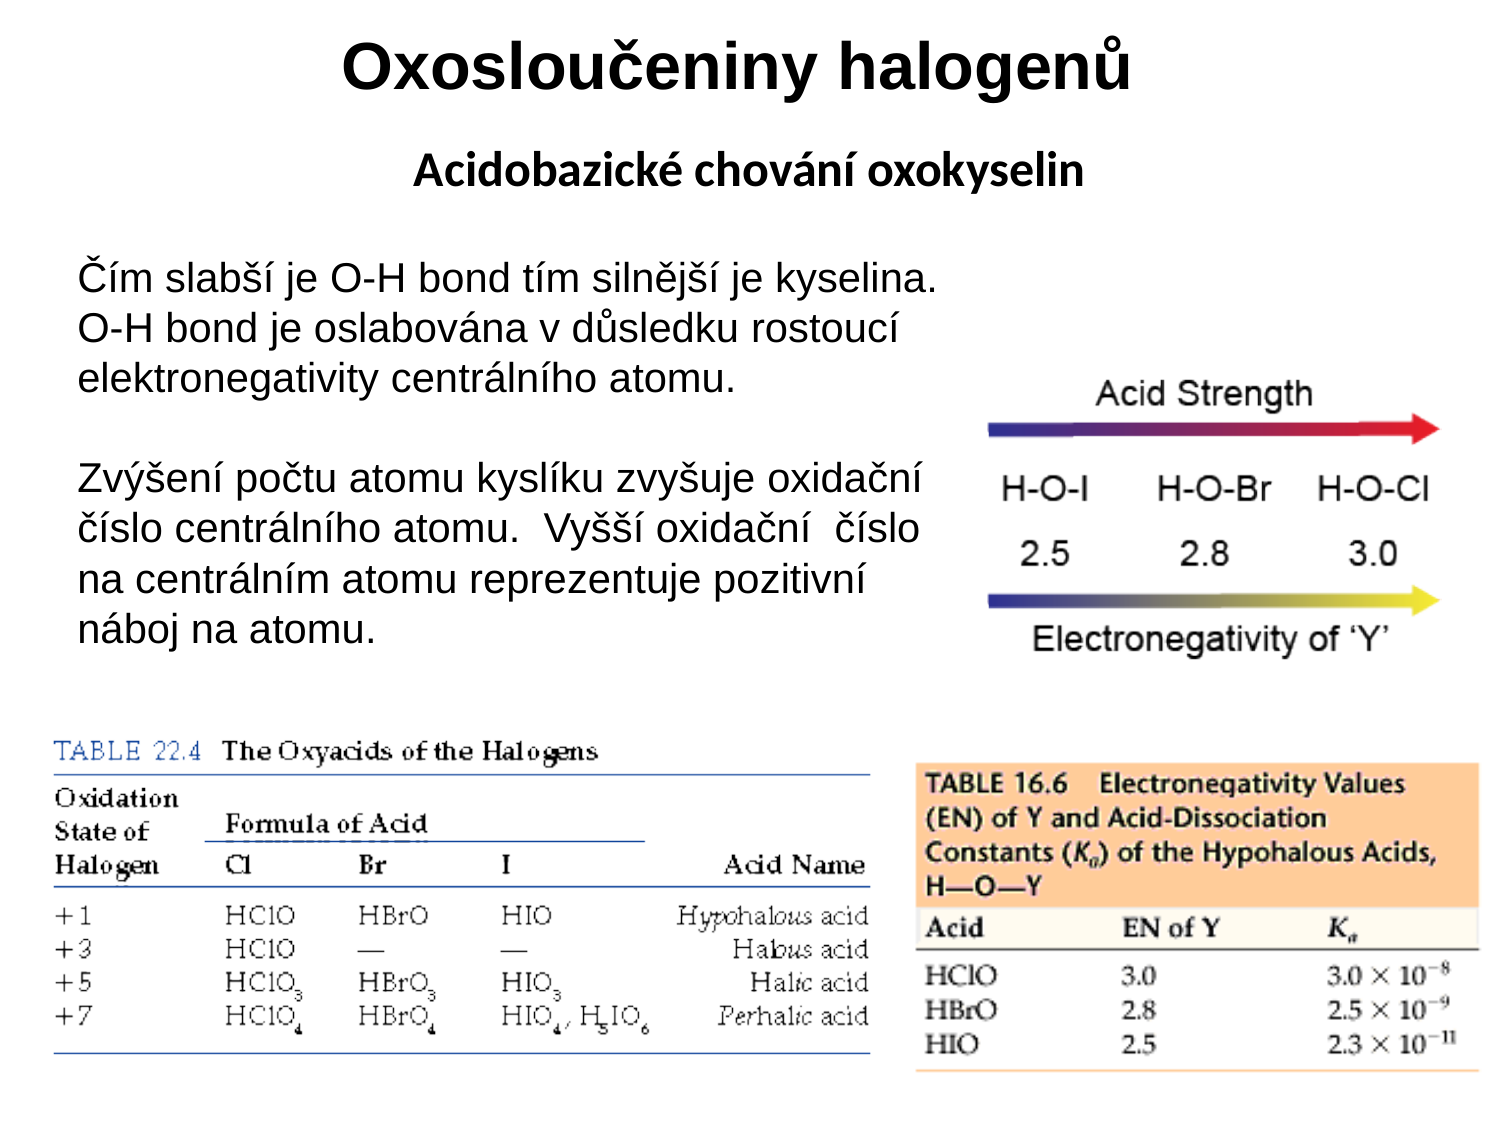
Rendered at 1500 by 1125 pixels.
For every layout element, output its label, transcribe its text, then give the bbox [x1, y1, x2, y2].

text_box Čím slabší je O-H bond tím silnější je kyselina. O-H bond je oslabována v důsledku rostoucí elektronegativity centrálního atomu. Zvýšení počtu atomu kyslíku zvyšuje oxidační číslo centrálního atomu. Vyšší oxidační číslo na centrálním atomu reprezentuje pozitivní náboj na atomu. [62, 243, 954, 659]
picture [49, 737, 876, 1099]
title Acidobazické chování oxokyselin [75, 121, 1425, 213]
text_box Oxosloučeniny halogenů [62, 0, 1413, 125]
picture [912, 758, 1484, 1077]
picture [987, 374, 1442, 664]
